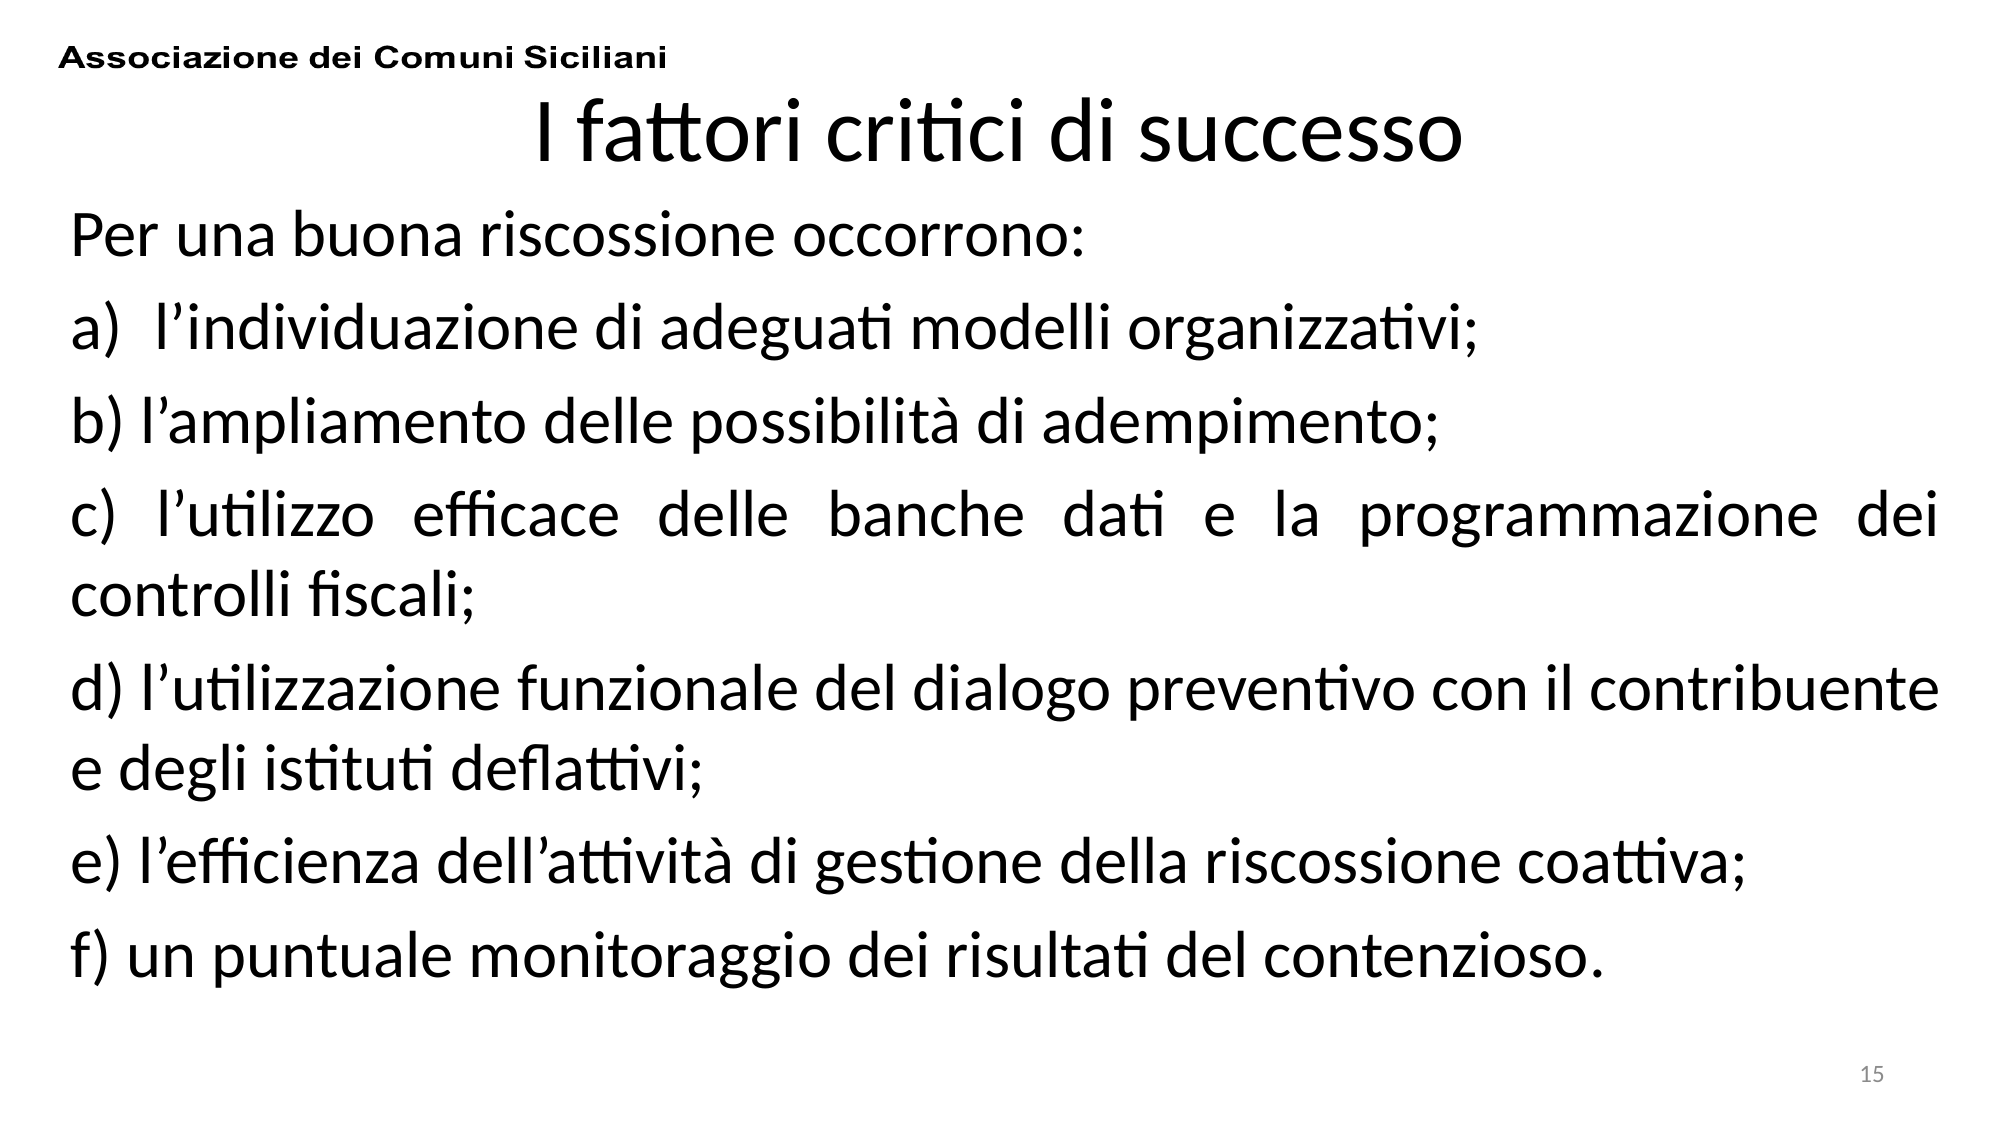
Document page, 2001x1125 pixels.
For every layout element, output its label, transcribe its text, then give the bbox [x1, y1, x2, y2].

picture [35, 28, 692, 93]
title I fattori critici di successo [99, 45, 1900, 182]
slide_number 15 [1433, 1042, 1900, 1103]
list Per una buona riscossione occorrono: l’individuazione di adeguati modelli organizzativi; b) l’ampliamento delle possibilità di adempimento; c) l’utilizzo efficace delle banche dati e la programmazione dei controlli fiscali; d) l’utilizzazione funzionale del dialogo preventivo con il contribuente e degli istituti deflattivi; e) l’efficienza dell’attività di gestione della riscossione coattiva; f) un puntuale monitoraggio dei risultati del contenzioso. [55, 182, 1958, 1043]
